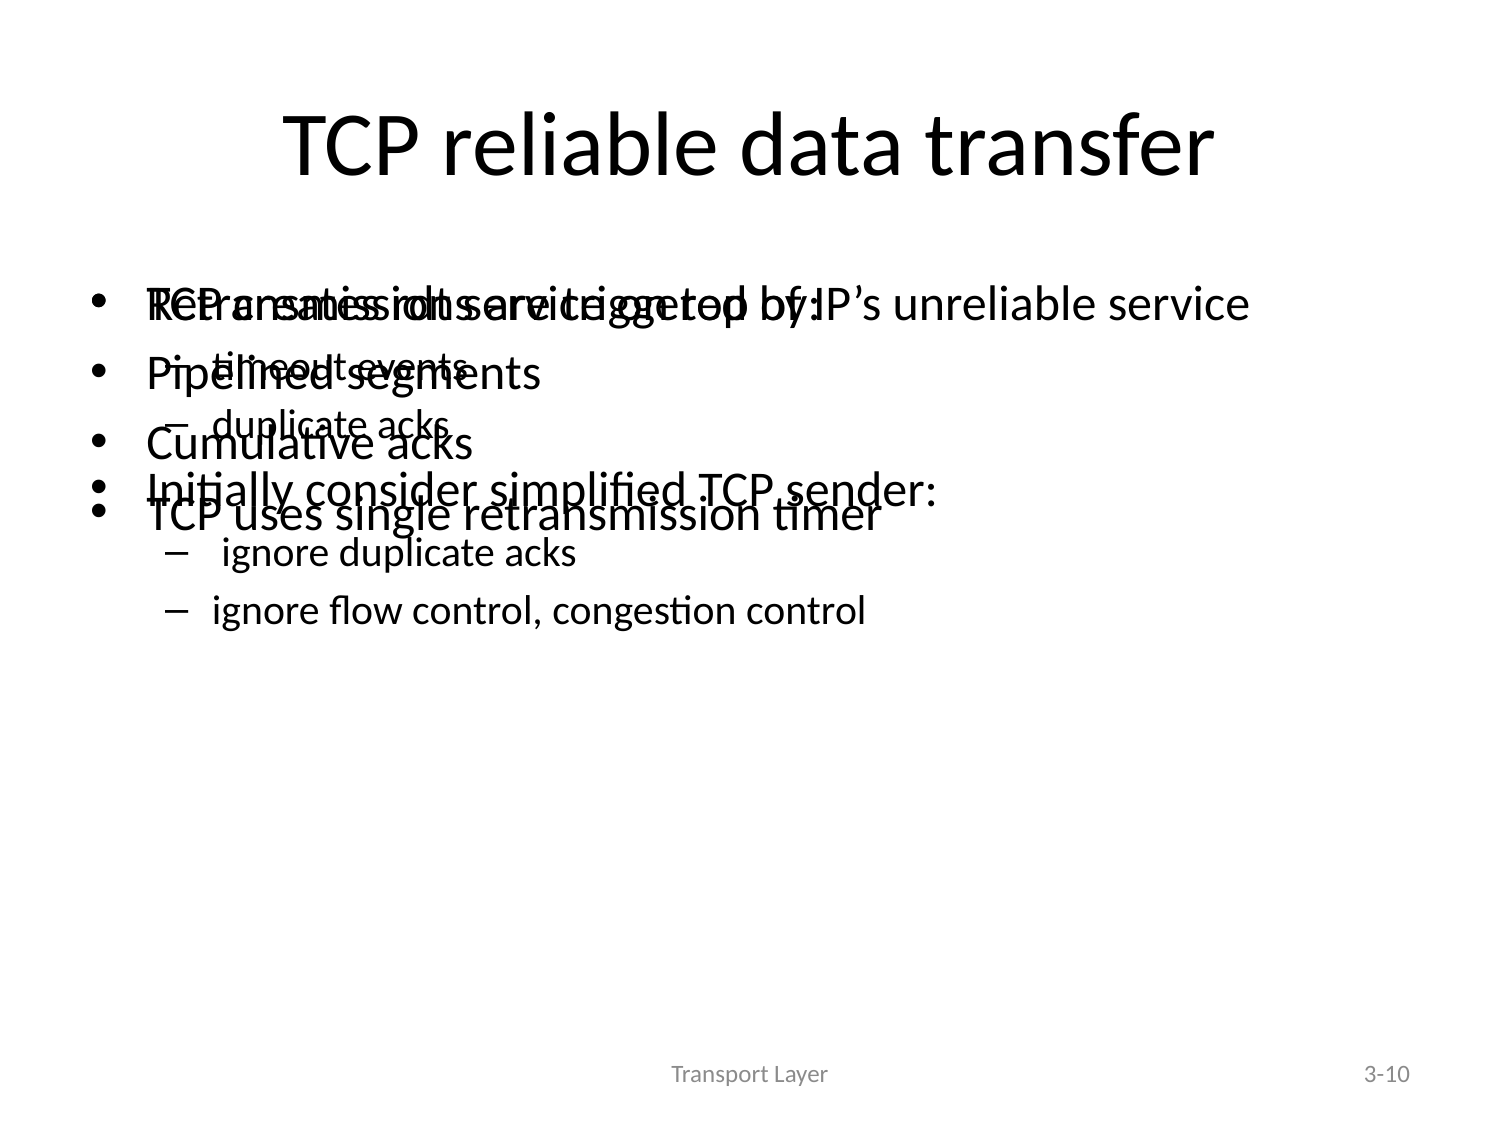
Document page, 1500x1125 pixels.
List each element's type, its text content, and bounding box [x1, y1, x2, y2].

slide_number 3-10 [1074, 1042, 1425, 1103]
title TCP reliable data transfer [75, 45, 1425, 233]
footer Transport Layer [512, 1042, 988, 1103]
list Retransmissions are triggered by: timeout events duplicate acks Initially consider simplified TCP sender: ignore duplicate acks ignore flow control, congestion control [75, 262, 1425, 1005]
